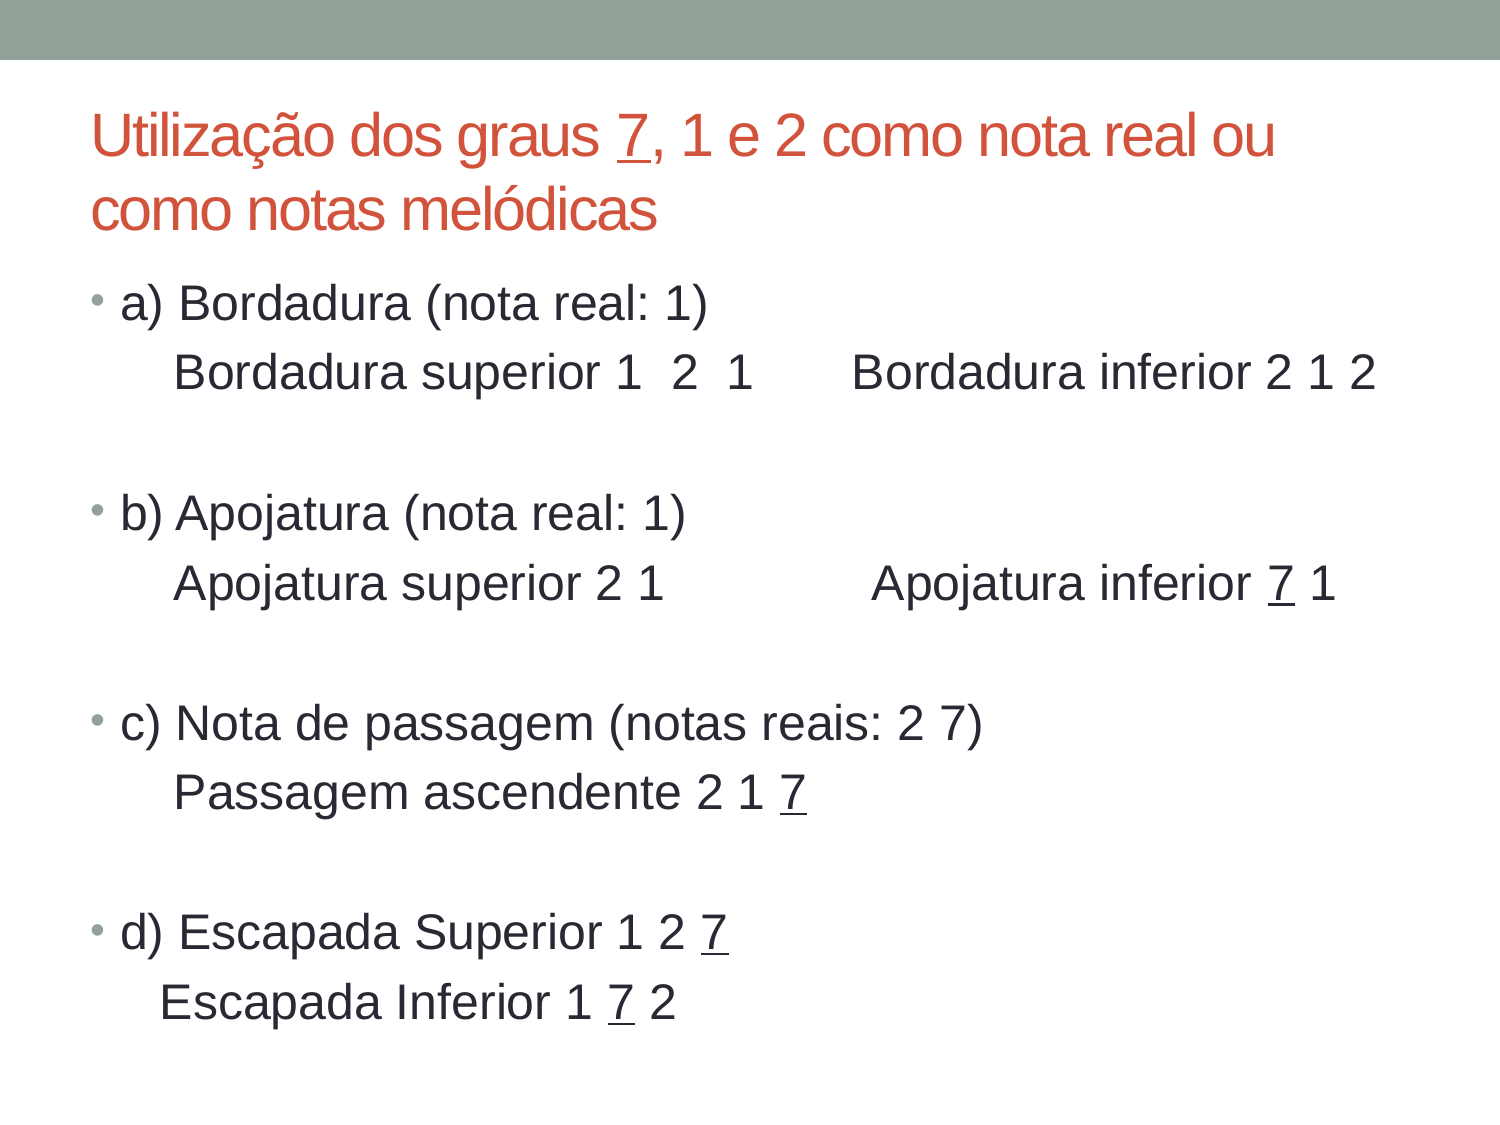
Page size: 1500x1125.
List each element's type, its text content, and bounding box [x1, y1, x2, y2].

title Utilização dos graus 7, 1 e 2 como nota real ou como notas melódicas [75, 87, 1412, 250]
list a) Bordadura (nota real: 1) Bordadura superior 1 2 1 Bordadura inferior 2 1 2 b) Apojatura (nota real: 1) Apojatura superior 2 1 Apojatura inferior 7 1 c) Nota de passagem (notas reais: 2 7) Passagem ascendente 2 1 7 d) Escapada Superior 1 2 7 Escapada Inferior 1 7 2 [75, 262, 1425, 1063]
